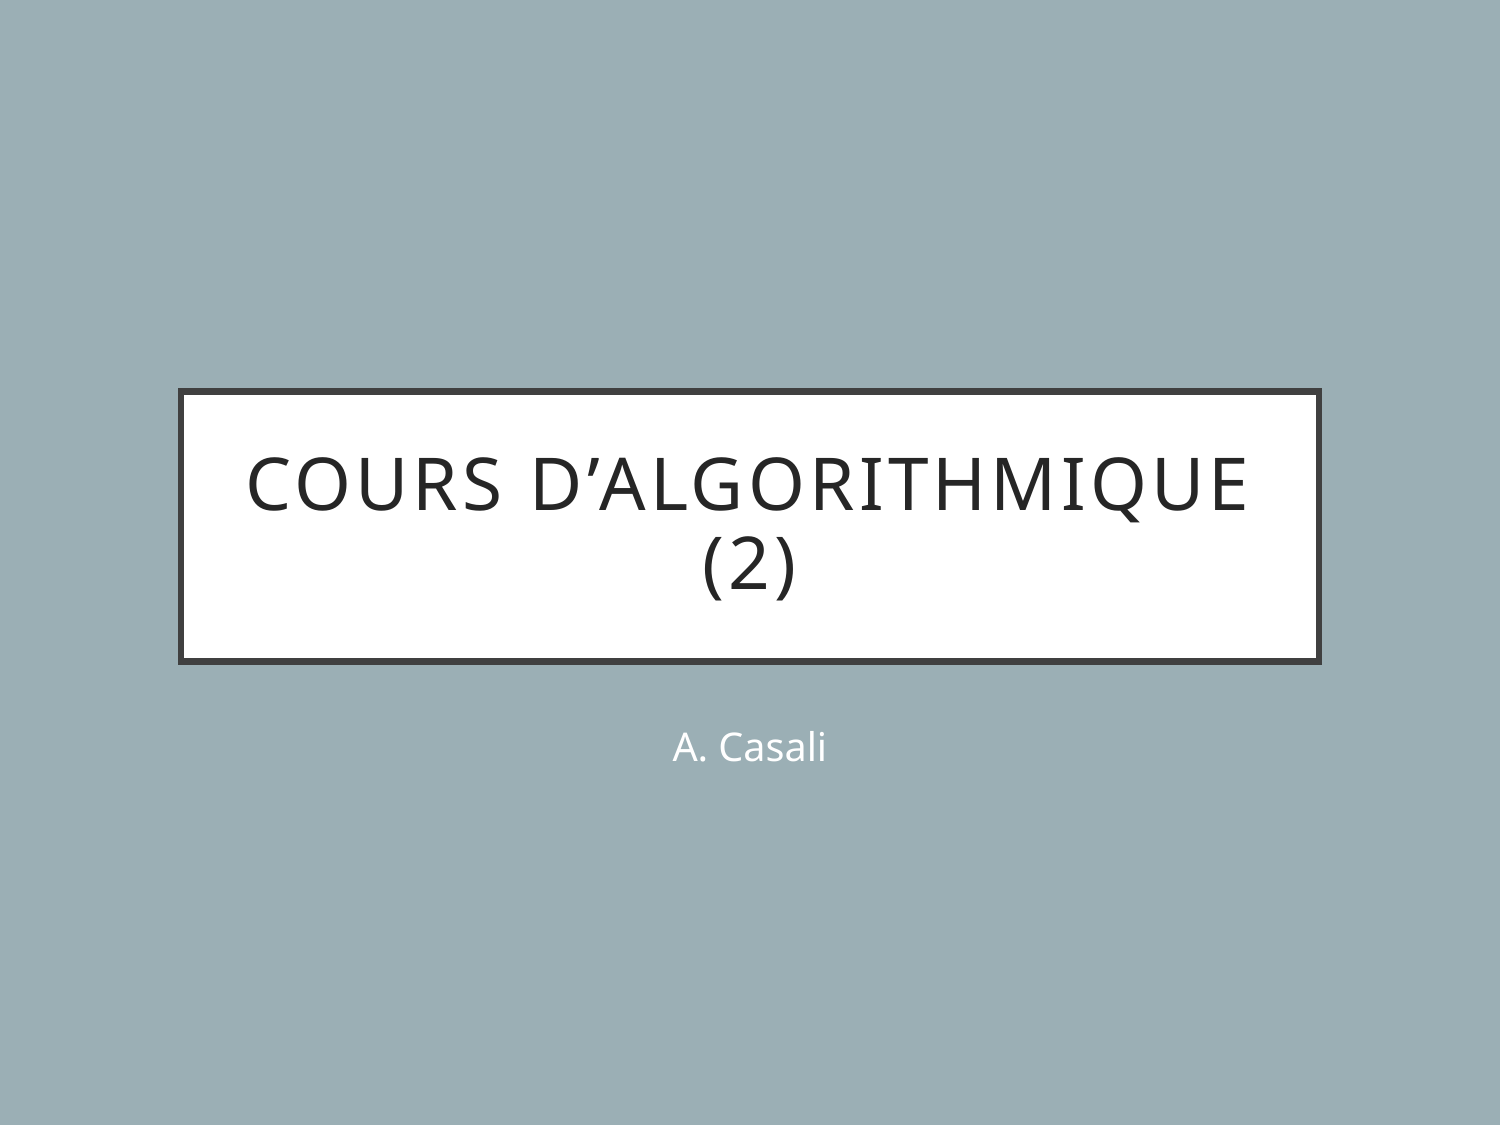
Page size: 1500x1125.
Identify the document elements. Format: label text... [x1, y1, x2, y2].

title Cours d’algorithmique (2) [178, 388, 1322, 665]
subtitle A. Casali [331, 713, 1169, 918]
